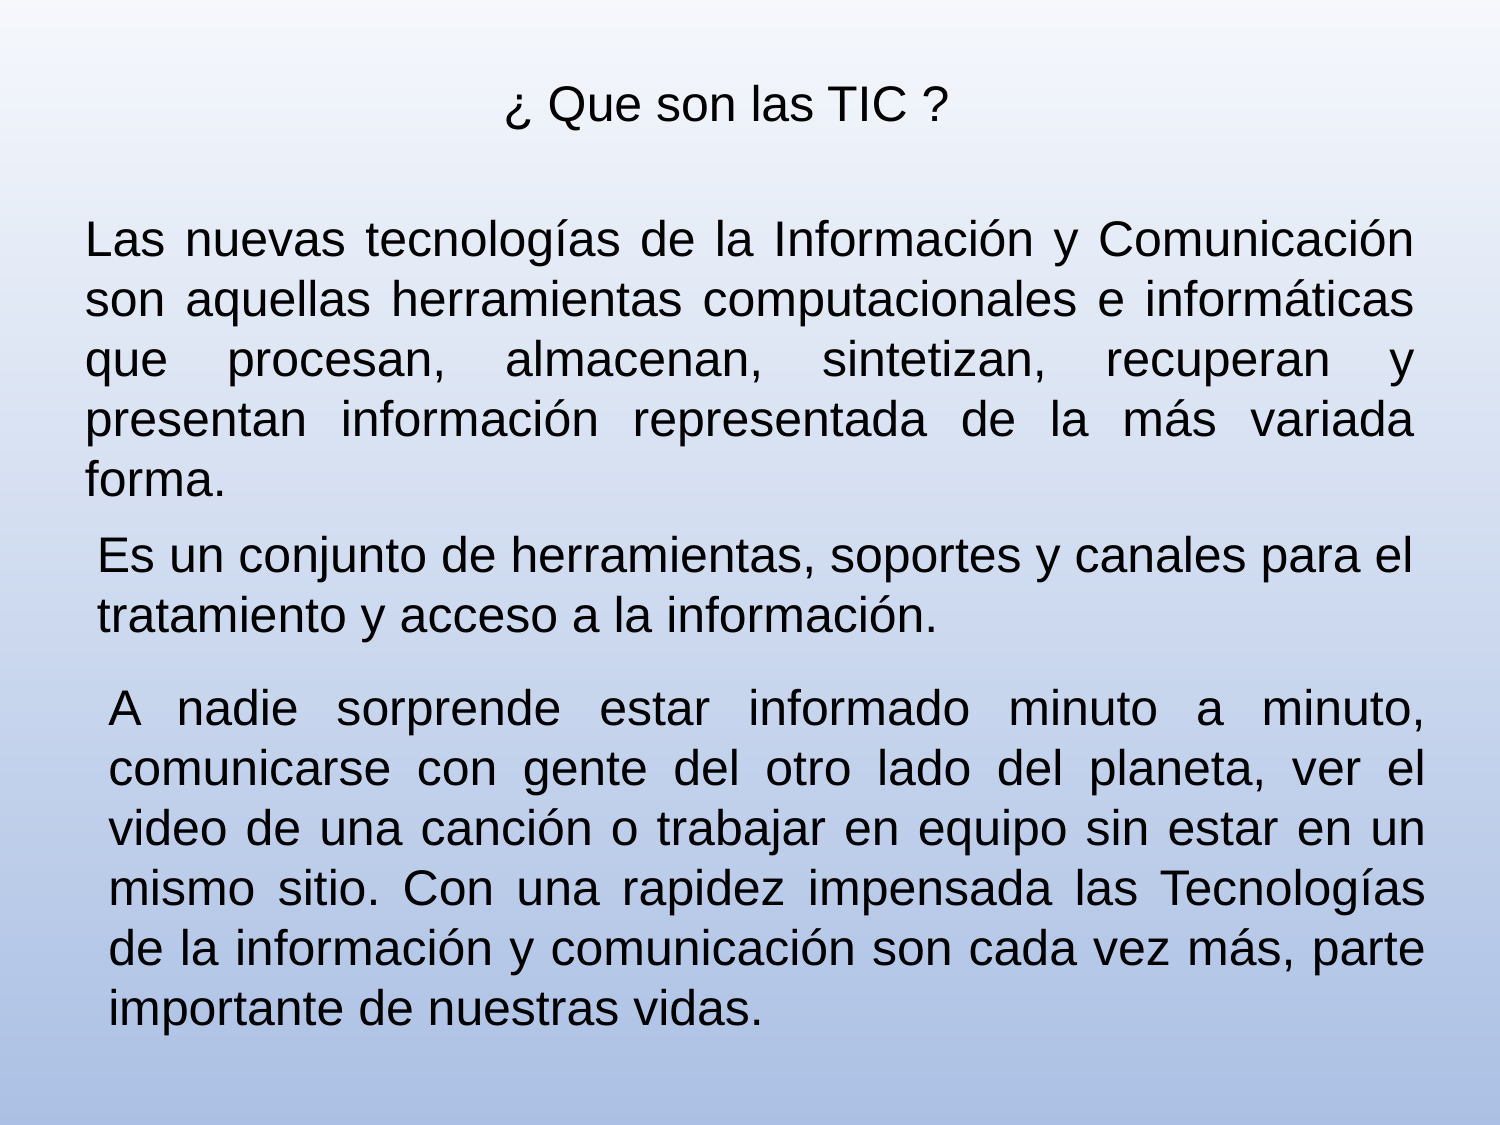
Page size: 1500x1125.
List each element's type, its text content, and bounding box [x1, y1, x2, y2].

subtitle ¿ Que son las TIC ? [398, 70, 1055, 165]
text_box Es un conjunto de herramientas, soportes y canales para el tratamiento y acceso a la información. [82, 515, 1454, 651]
text_box A nadie sorprende estar informado minuto a minuto, comunicarse con gente del otro lado del planeta, ver el video de una canción o trabajar en equipo sin estar en un mismo sitio. Con una rapidez impensada las Tecnologías de la información y comunicación son cada vez más, parte importante de nuestras vidas. [93, 667, 1442, 1043]
text_box Las nuevas tecnologías de la Información y Comunicación son aquellas herramientas computacionales e informáticas que procesan, almacenan, sintetizan, recuperan y presentan información representada de la más variada forma. [70, 199, 1430, 514]
